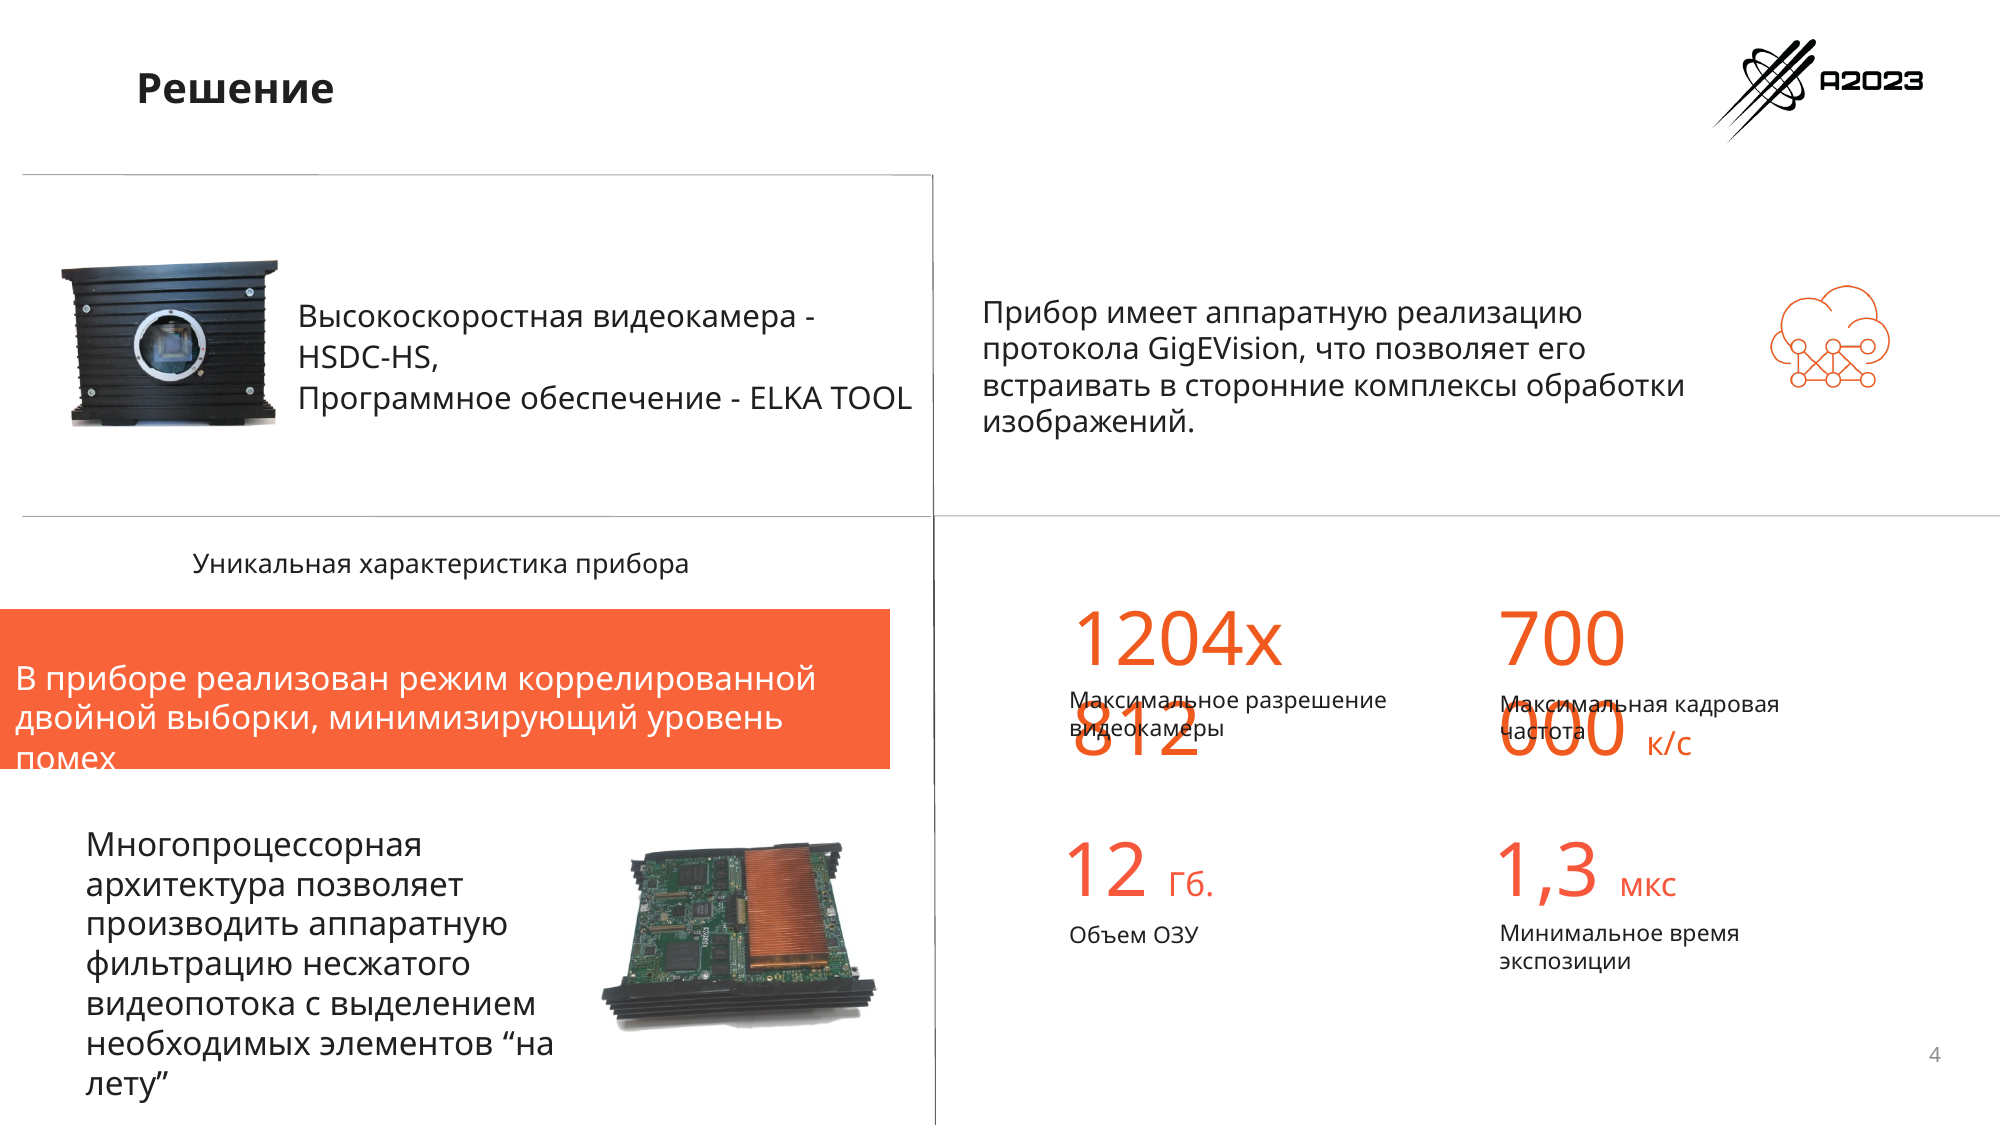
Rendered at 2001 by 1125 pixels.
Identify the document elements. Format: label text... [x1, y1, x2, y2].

text_box Минимальное время экспозиции [1484, 918, 1795, 982]
picture [1770, 285, 1890, 388]
title Решение [121, 59, 890, 134]
text_box 1,3 мкс [1479, 831, 1861, 918]
text_box Максимальная кадровая частота [1484, 682, 1867, 752]
text_box 700 000 к/с [1483, 583, 1745, 779]
text_box Объем ОЗУ [1054, 913, 1365, 956]
text_box Уникальная характеристика прибора [177, 535, 760, 610]
picture [30, 222, 308, 464]
picture [1712, 39, 1923, 143]
text_box Максимальное разрешение видеокамеры [1054, 678, 1436, 748]
text_box 12 Гб. [1047, 831, 1430, 918]
text_box Прибор имеет аппаратную реализацию протокола GigEVision, что позволяет его встраивать в сторонние комплексы обработки изображений. [967, 285, 1745, 448]
text_box Высокоскоростная видеокамера - HSDC-HS, Программное обеспечение - ELKA TOOL [308, 285, 931, 464]
text_box 1204x812 [1057, 582, 1319, 678]
text_box 1204x812 [1057, 748, 1319, 778]
text_box В приборе реализован режим коррелированной двойной выборки, минимизирующий уровень помех [0, 609, 890, 769]
text_box Многопроцессорная архитектура позволяет производить аппаратную фильтрацию несжатого видеопотока с выделением необходимых элементов “на лету” [70, 815, 595, 1086]
picture [594, 831, 890, 1042]
slide_number 4 [1858, 1025, 1956, 1086]
